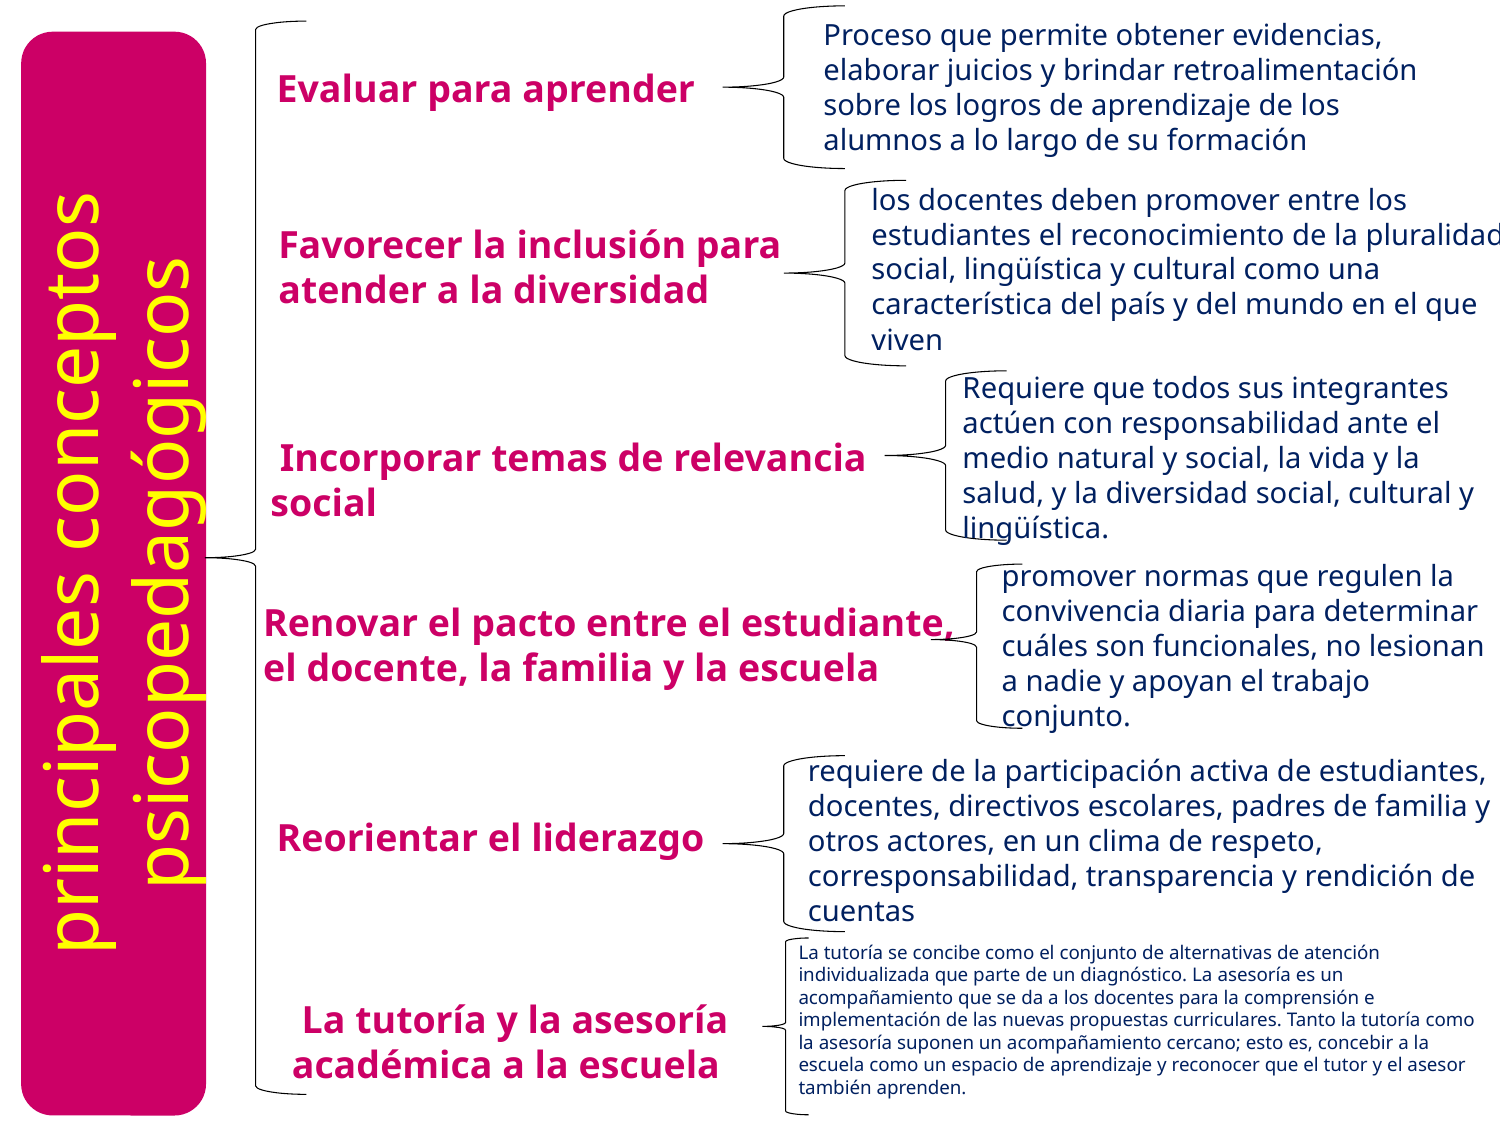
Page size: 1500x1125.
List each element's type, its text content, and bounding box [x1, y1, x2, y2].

text_box [204, 532, 307, 591]
text_box [762, 1023, 783, 1030]
text_box Favorecer la inclusión para atender a la diversidad [263, 213, 844, 319]
text_box Reorientar el liderazgo [261, 806, 783, 867]
text_box [722, 5, 845, 170]
text_box [930, 566, 986, 726]
text_box principales conceptos psicopedagógicos [21, 31, 207, 1116]
text_box [255, 20, 307, 426]
text_box La tutoría y la asesoría académica a la escuela [277, 988, 783, 1093]
text_box [783, 184, 856, 363]
text_box [722, 759, 793, 928]
text_box Requiere que todos sus integrantes actúen con responsabilidad ante el medio natural y social, la vida y la salud, y la diversidad social, cultural y lingüística. [947, 362, 1500, 552]
text_box Renovar el pacto entre el estudiante, el docente, la familia y la escuela [248, 591, 971, 696]
text_box promover normas que regulen la convivencia diaria para determinar cuáles son funcionales, no lesionan a nadie y apoyan el trabajo conjunto. [986, 550, 1500, 740]
text_box La tutoría se concibe como el conjunto de alternativas de atención individualizada que parte de un diagnóstico. La asesoría es un acompañamiento que se da a los docentes para la comprensión e implementación de las nuevas propuestas curriculares. Tanto la tutoría como la asesoría suponen un acompañamiento cercano; esto es, concebir a la escuela como un espacio de aprendizaje y reconocer que el tutor y el asesor también aprenden. [783, 933, 1497, 1106]
text_box [255, 696, 307, 1095]
text_box Evaluar para aprender [261, 57, 783, 118]
text_box los docentes deben promover entre los estudiantes el reconocimiento de la pluralidad social, lingüística y cultural como una característica del país y del mundo en el que viven [856, 173, 1500, 364]
text_box Proceso que permite obtener evidencias, elaborar juicios y brindar retroalimentación sobre los logros de aprendizaje de los alumnos a lo largo de su formación [808, 8, 1449, 164]
text_box [884, 378, 947, 533]
text_box requiere de la participación activa de estudiantes, docentes, directivos escolares, padres de familia y otros actores, en un clima de respeto, corresponsabilidad, transparencia y rendición de cuentas [793, 744, 1500, 935]
text_box [785, 1106, 809, 1116]
text_box Incorporar temas de relevancia social [255, 426, 885, 532]
